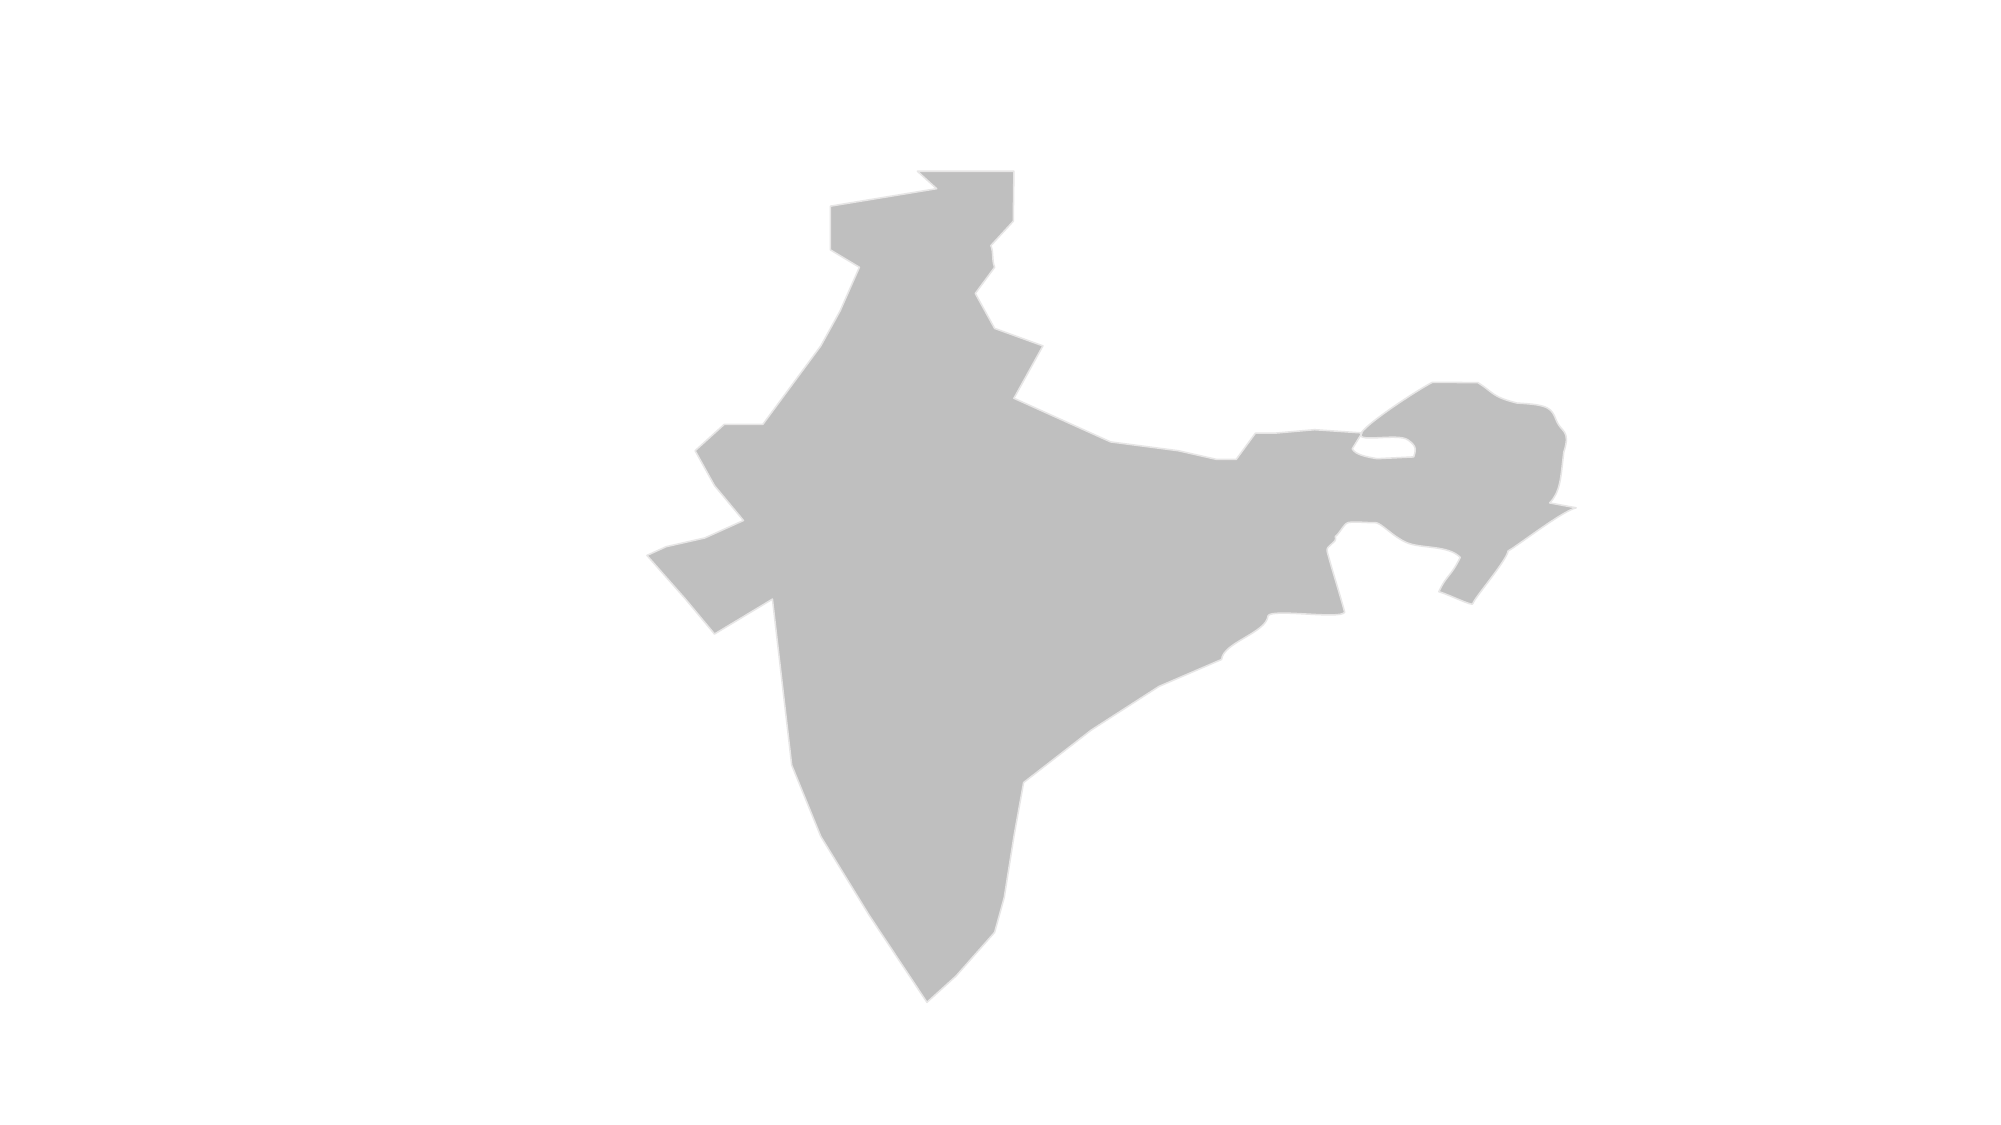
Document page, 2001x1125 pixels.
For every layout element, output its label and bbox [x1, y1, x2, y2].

text_box [646, 171, 1577, 1003]
